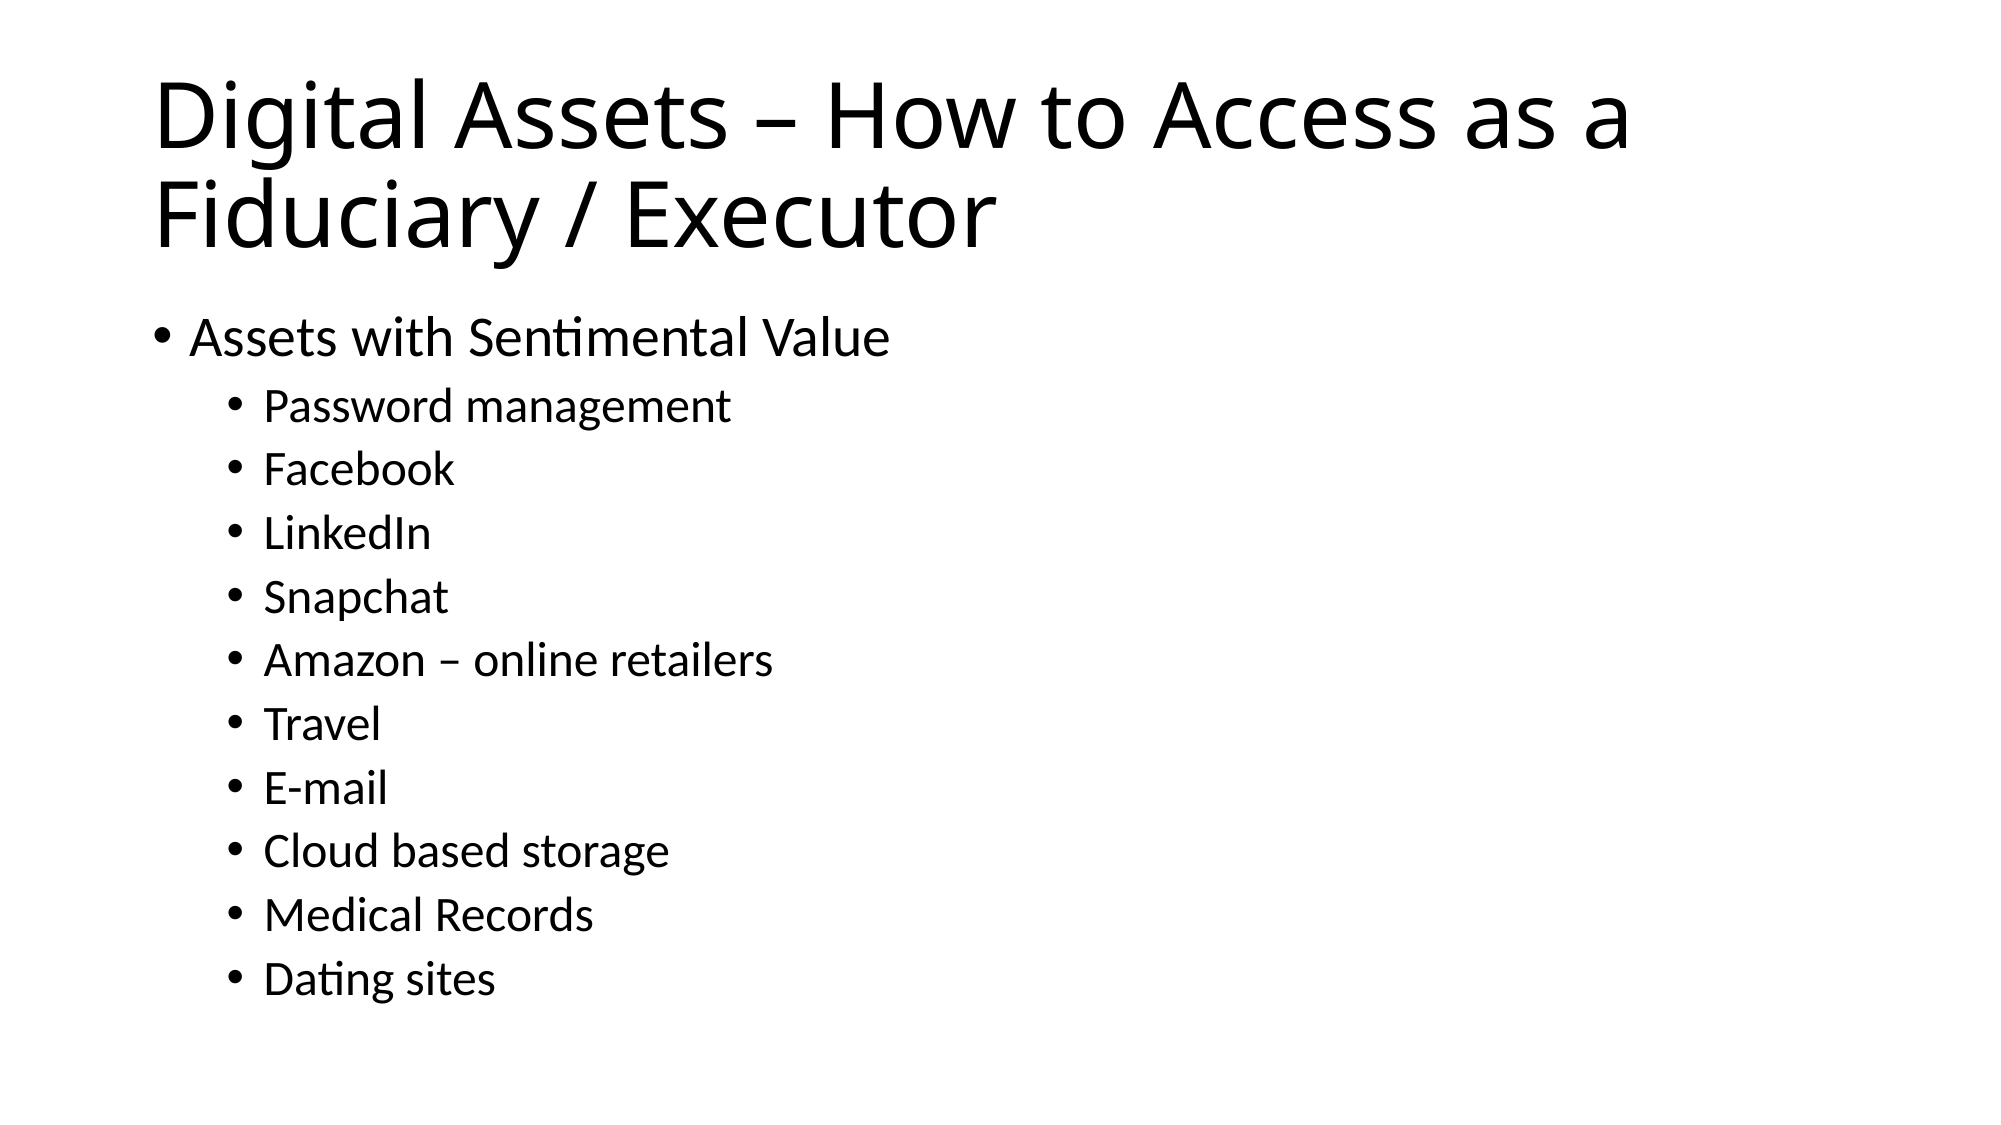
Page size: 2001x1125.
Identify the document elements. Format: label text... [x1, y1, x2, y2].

title Digital Assets – How to Access as a Fiduciary / Executor [137, 59, 1863, 278]
list Assets with Sentimental Value Password management Facebook LinkedIn Snapchat Amazon – online retailers Travel E-mail Cloud based storage Medical Records Dating sites [137, 299, 1863, 1014]
